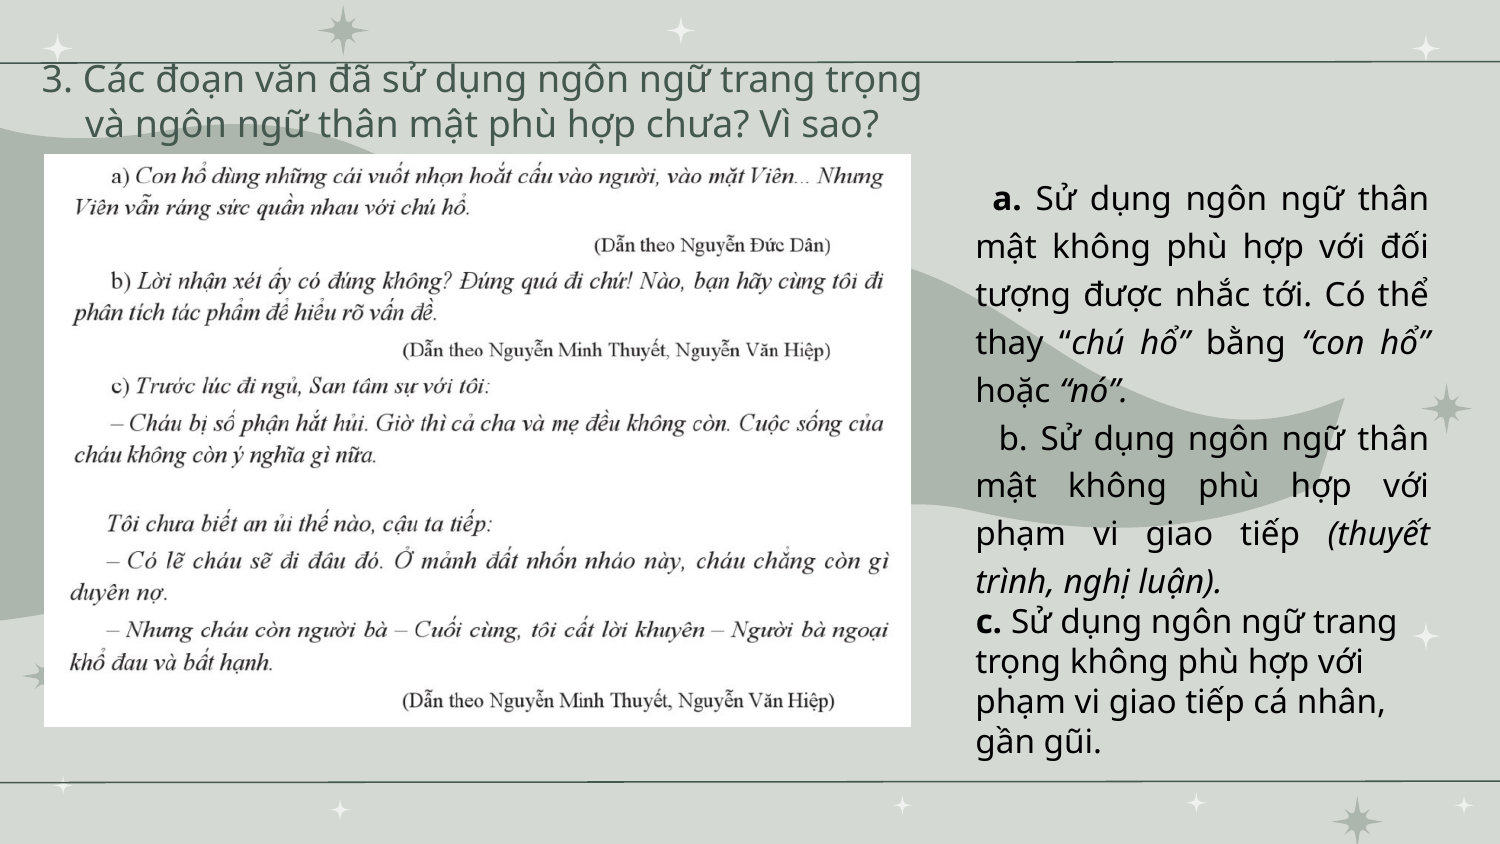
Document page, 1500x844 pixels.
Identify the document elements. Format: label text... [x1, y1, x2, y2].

picture [44, 153, 912, 727]
subtitle a. Sử dụng ngôn ngữ thân mật không phù hợp với đối tượng được nhắc tới. Có thể thay “chú hổ” bằng “con hổ” hoặc “nó”. b. Sử dụng ngôn ngữ thân mật không phù hợp với phạm vi giao tiếp (thuyết trình, nghị luận). c. Sử dụng ngôn ngữ trang trọng không phù hợp với phạm vi giao tiếp cá nhân, gần gũi. [912, 154, 1445, 669]
title 3. Các đoạn văn đã sử dụng ngôn ngữ trang trọng và ngôn ngữ thân mật phù hợp chưa? Vì sao? [22, 0, 943, 206]
